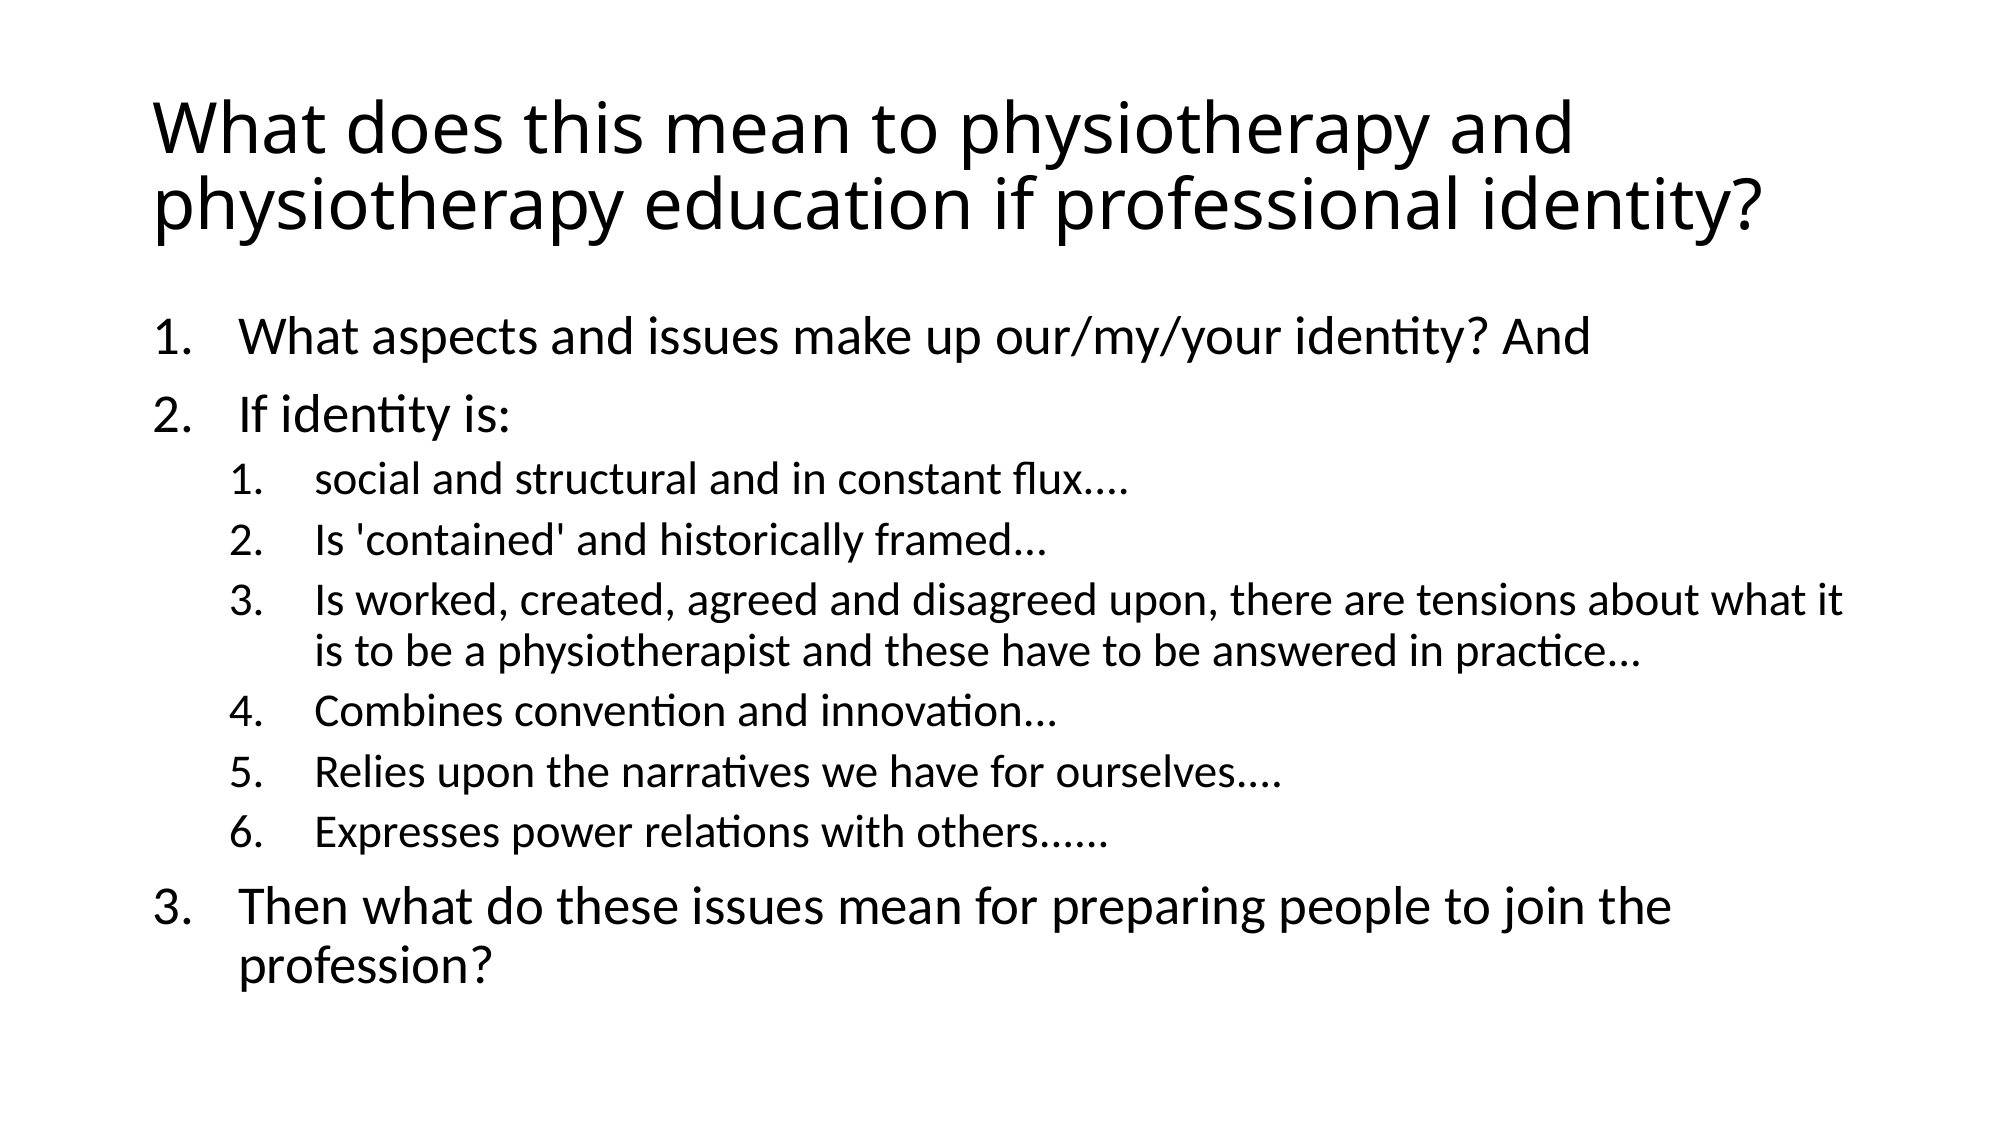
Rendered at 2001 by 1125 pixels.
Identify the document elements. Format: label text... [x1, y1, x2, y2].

title What does this mean to physiotherapy and physiotherapy education if professional identity? [137, 59, 1863, 278]
list What aspects and issues make up our/my/your identity? And If identity is: social and structural and in constant flux.... Is 'contained' and historically framed... Is worked, created, agreed and disagreed upon, there are tensions about what it is to be a physiotherapist and these have to be answered in practice... Combines convention and innovation... Relies upon the narratives we have for ourselves.... Expresses power relations with others...... Then what do these issues mean for preparing people to join the profession? [137, 299, 1863, 1014]
